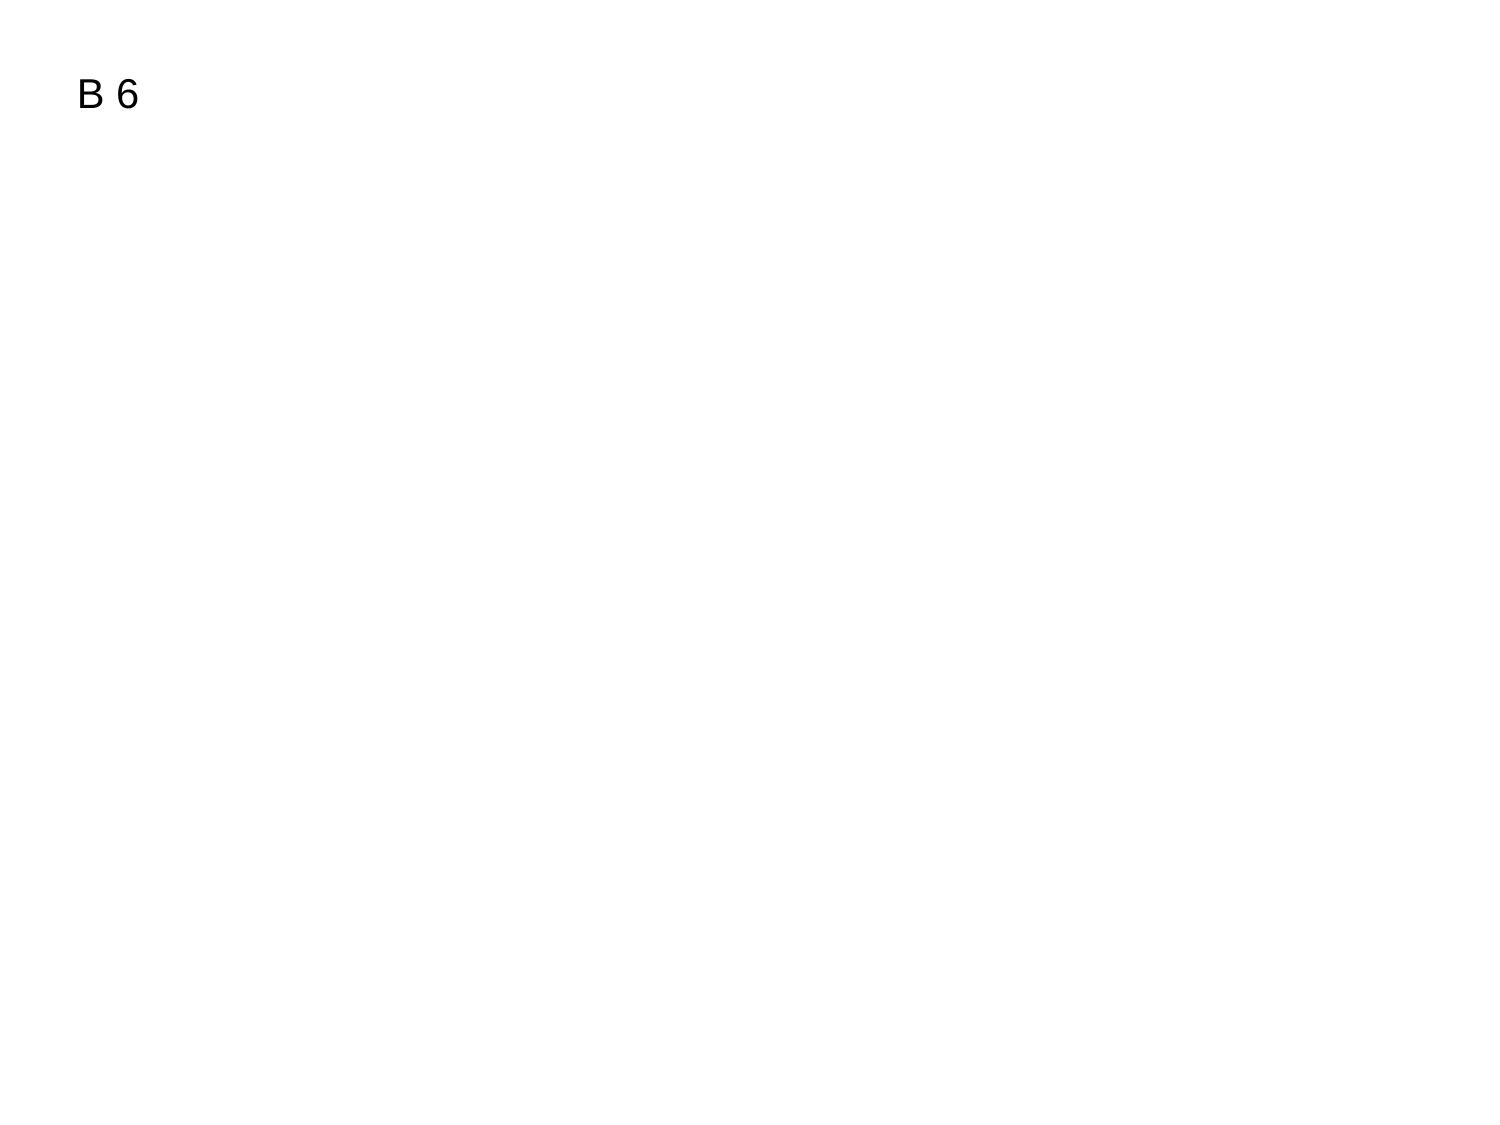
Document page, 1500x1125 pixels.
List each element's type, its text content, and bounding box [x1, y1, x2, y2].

text_box B 6 [62, 59, 1400, 125]
